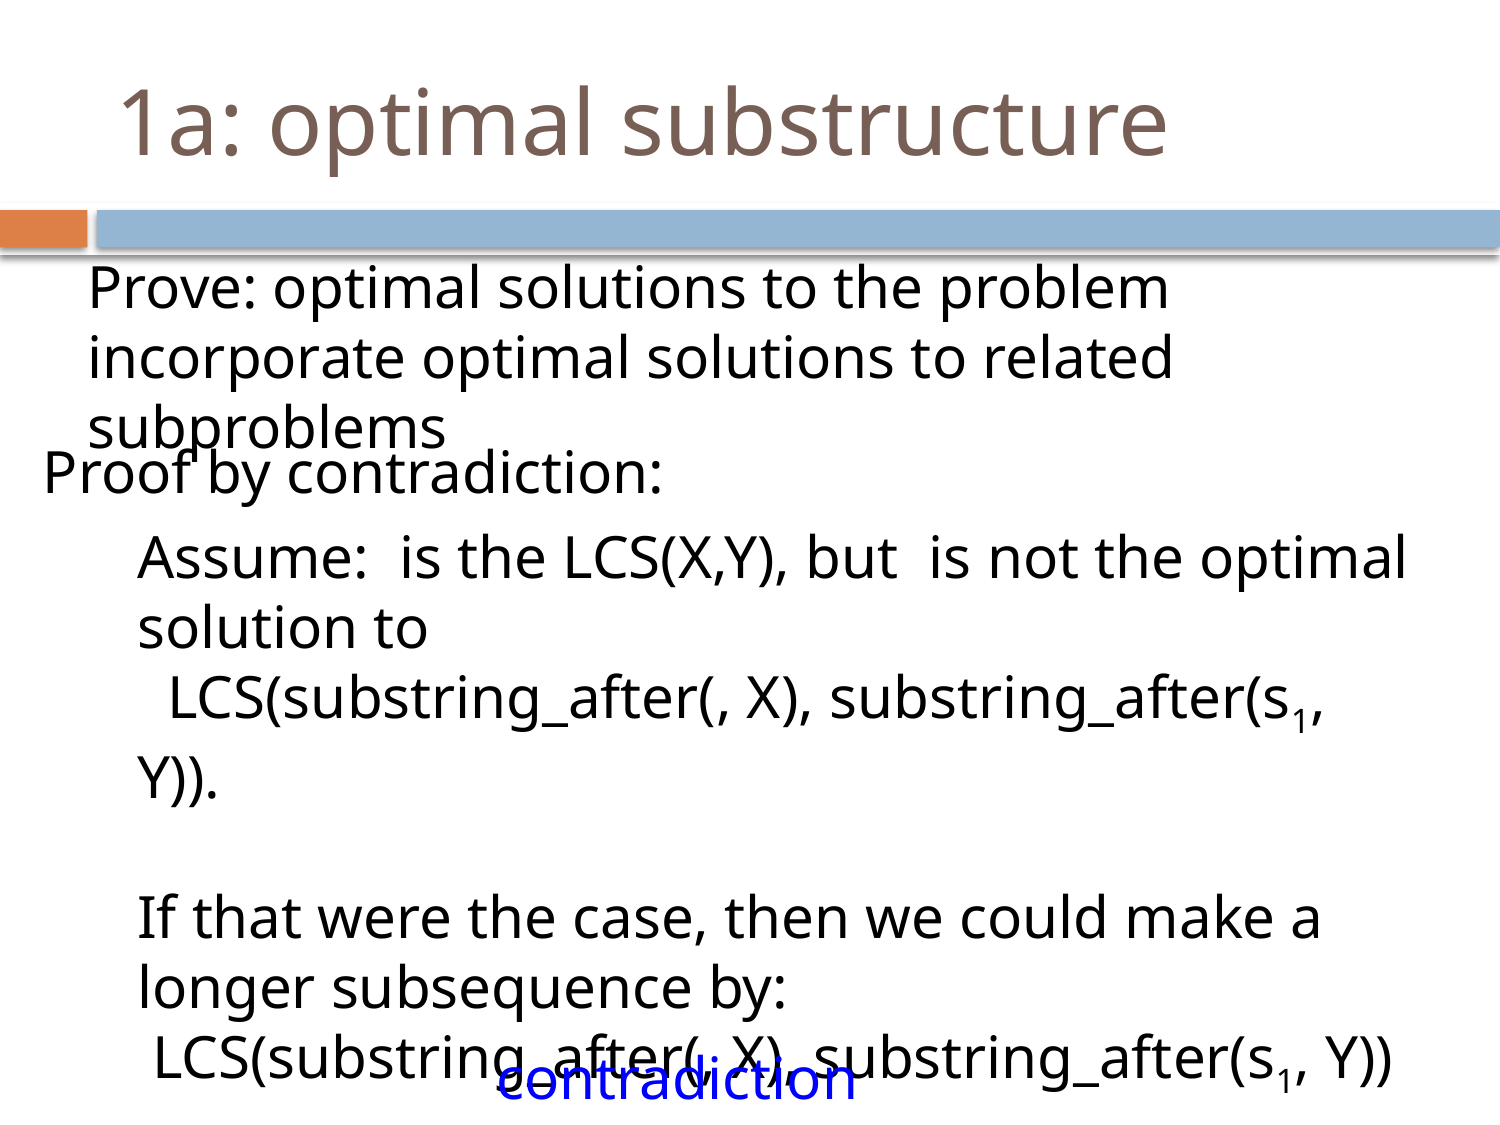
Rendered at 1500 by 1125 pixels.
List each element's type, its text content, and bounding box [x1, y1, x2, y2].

text_box Prove: optimal solutions to the problem incorporate optimal solutions to related subproblems [72, 242, 1416, 468]
text_box Proof by contradiction: [28, 427, 679, 513]
title 1a: optimal substructure [100, 37, 1438, 200]
text_box contradiction [481, 1033, 873, 1119]
